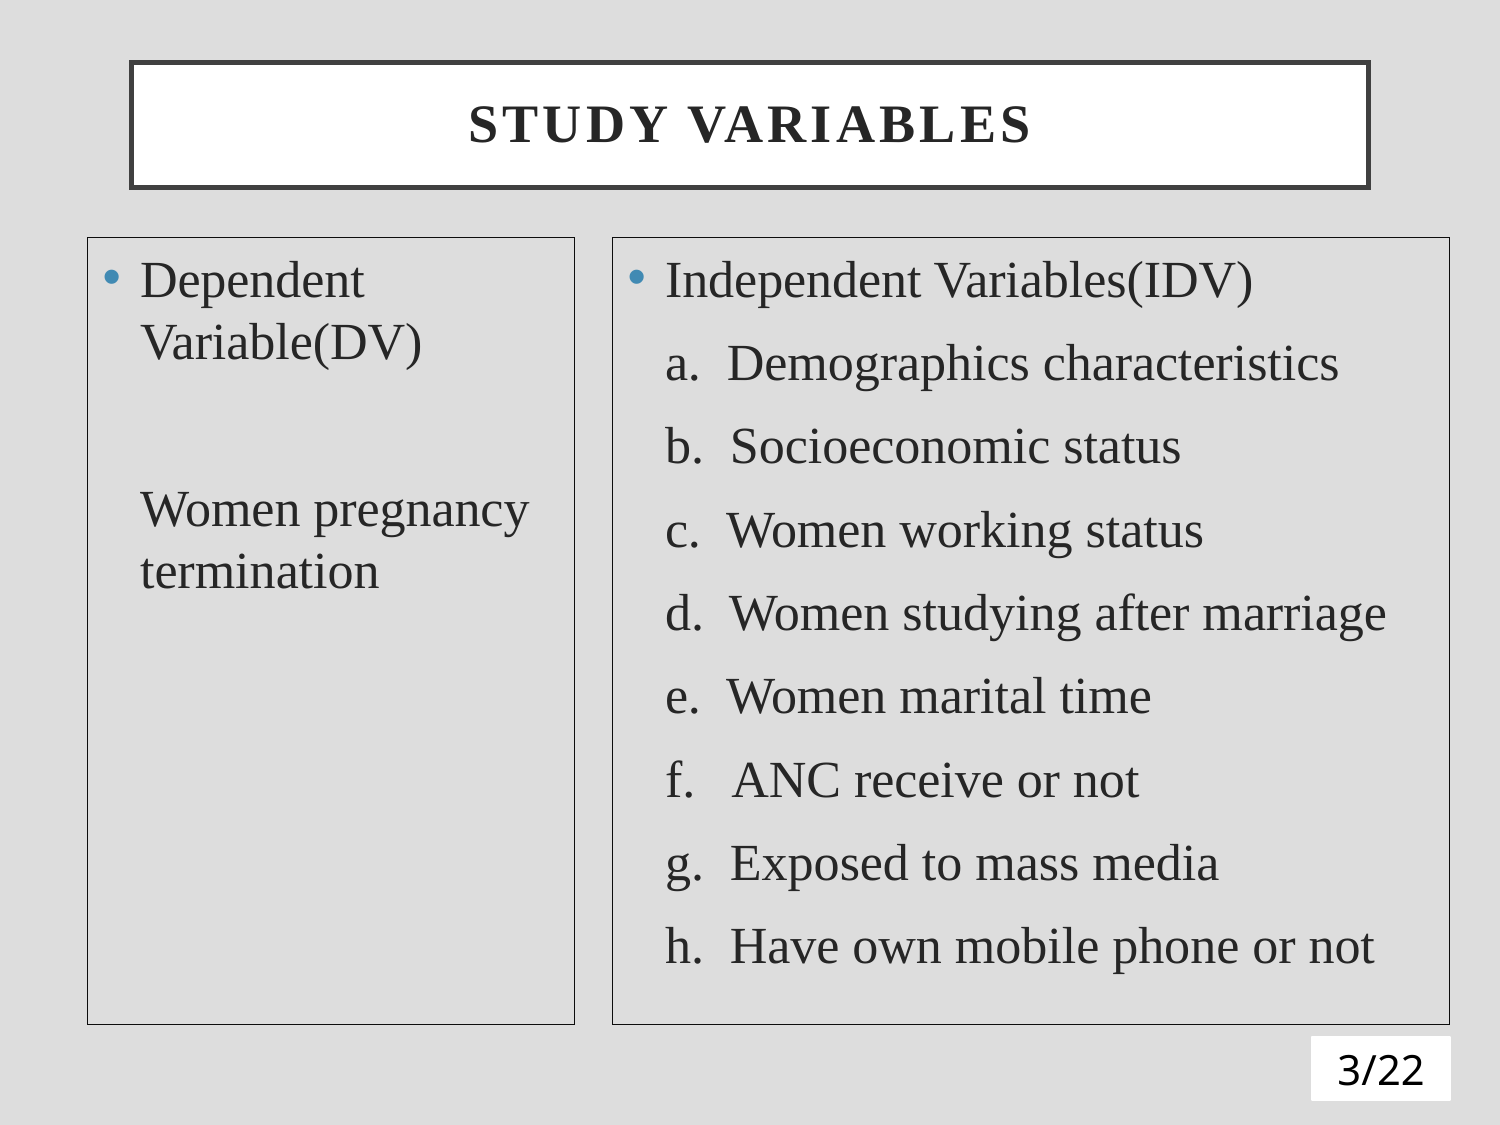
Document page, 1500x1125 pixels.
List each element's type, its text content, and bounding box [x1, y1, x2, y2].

text_box 3/22 [1311, 1036, 1451, 1101]
list Dependent Variable(DV) Women pregnancy termination [87, 237, 575, 1025]
title Study variables [129, 60, 1371, 190]
list Independent Variables(IDV) a. Demographics characteristics b. Socioeconomic status c. Women working status d. Women studying after marriage e. Women marital time f. ANC receive or not g. Exposed to mass media h. Have own mobile phone or not [612, 237, 1450, 1025]
